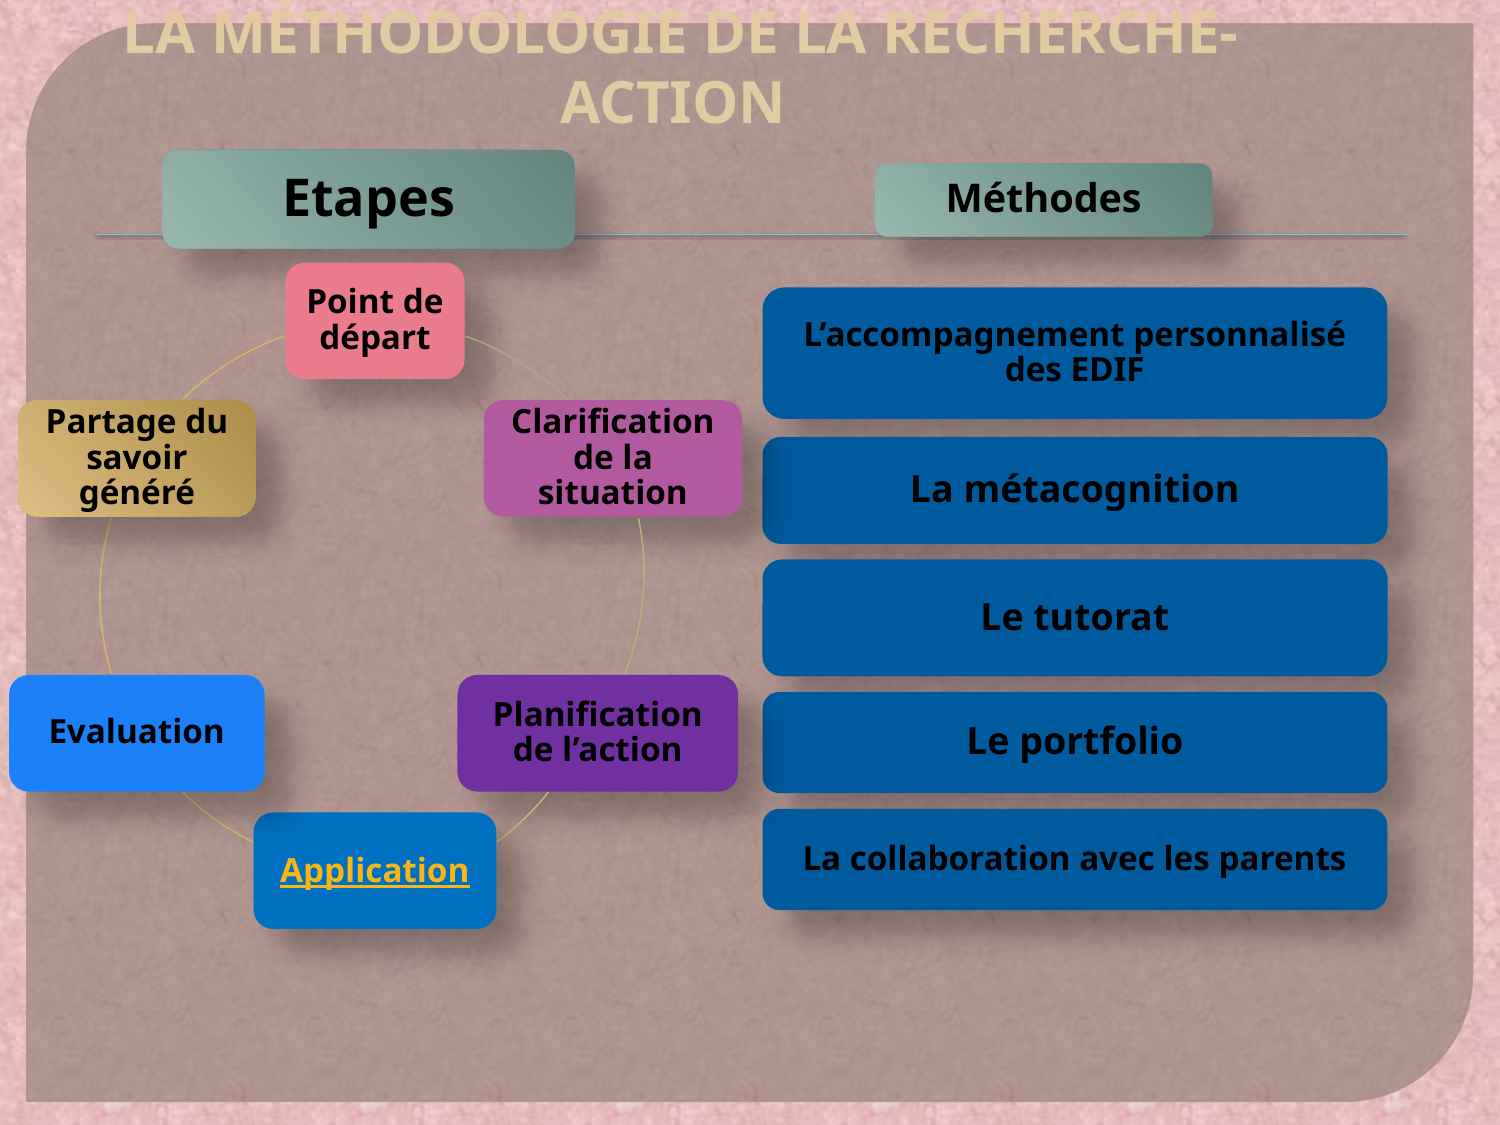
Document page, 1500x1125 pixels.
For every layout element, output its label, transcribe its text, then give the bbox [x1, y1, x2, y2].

picture [0, 0, 1500, 1125]
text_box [763, 287, 1388, 913]
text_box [37, 262, 726, 930]
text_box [162, 149, 576, 249]
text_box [874, 162, 1213, 238]
title LA MÉTHODOLOGIE DE LA RECHERCHE-ACTION [0, 62, 1338, 143]
